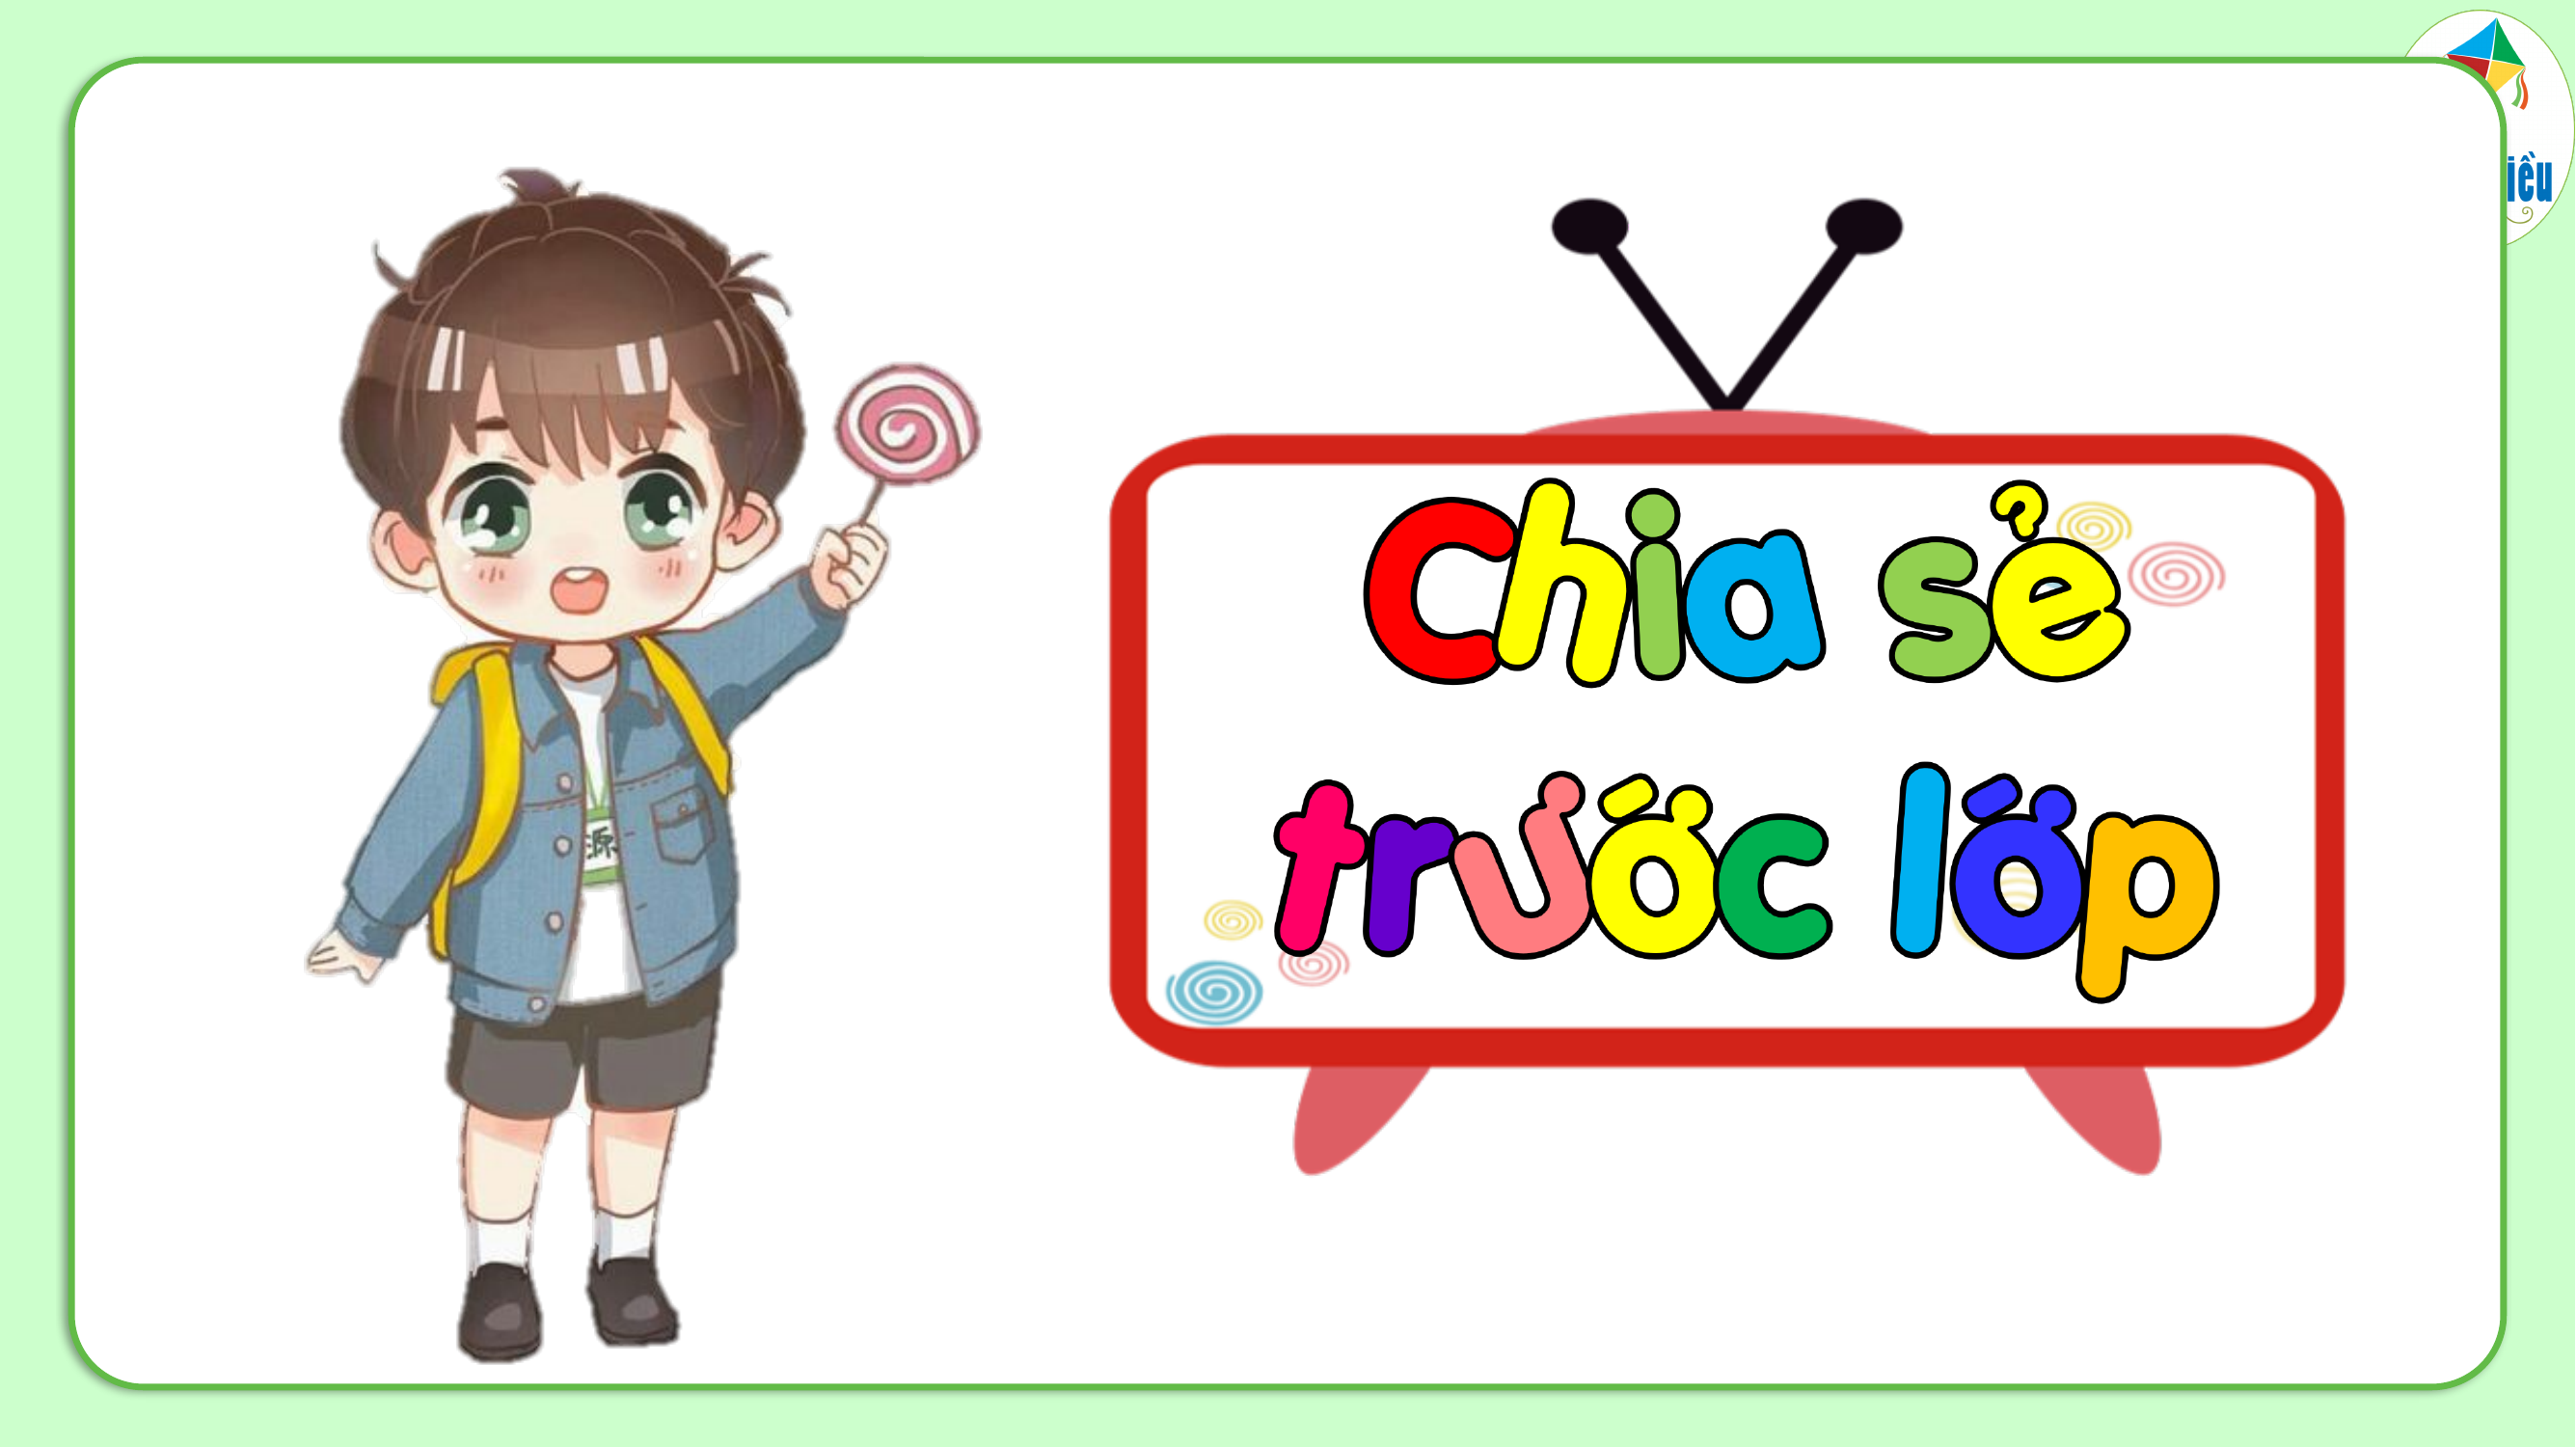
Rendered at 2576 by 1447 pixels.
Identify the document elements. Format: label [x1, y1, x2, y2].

picture [286, 10, 2575, 1377]
